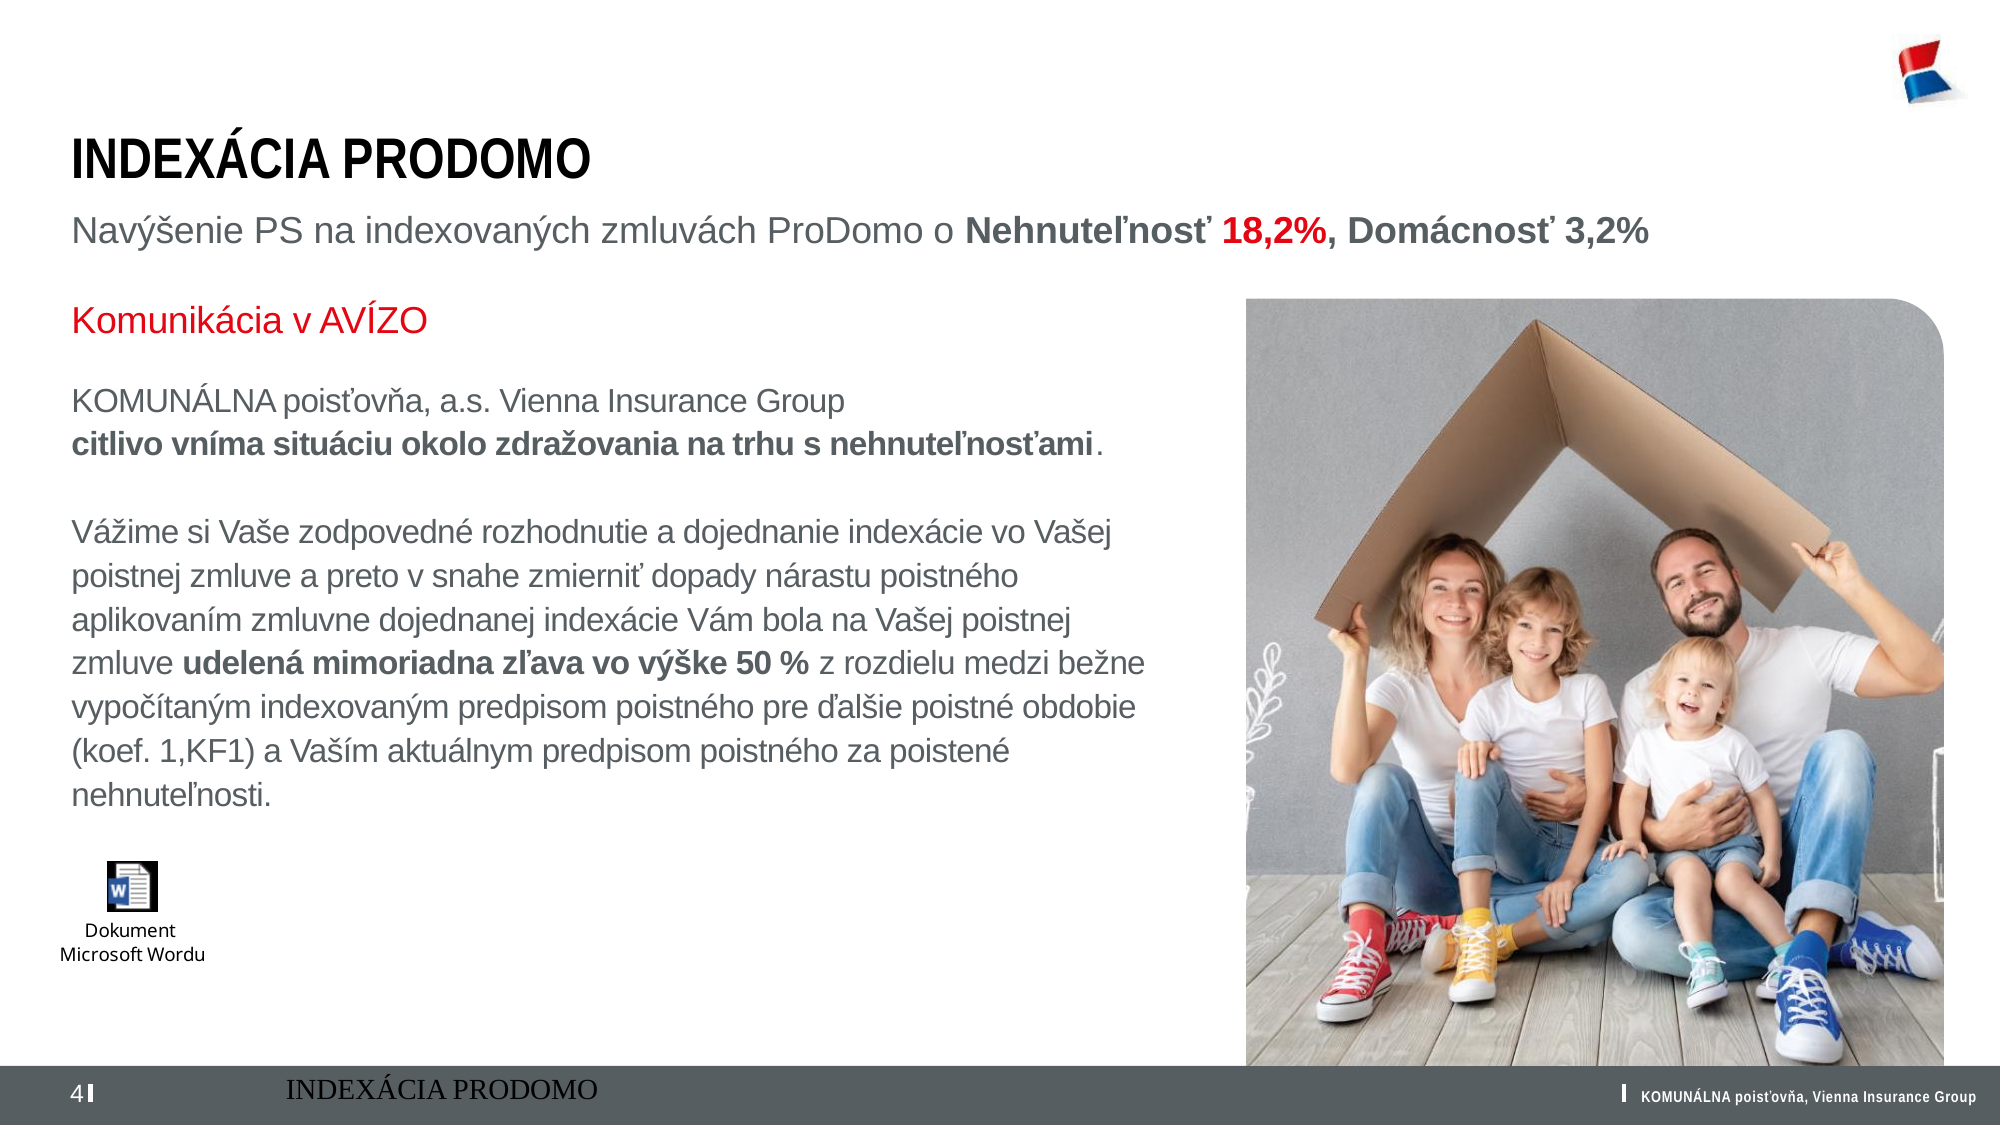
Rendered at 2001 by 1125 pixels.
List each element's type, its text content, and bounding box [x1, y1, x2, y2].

list KOMUNÁLNA poisťovňa, a.s. Vienna Insurance Group citlivo vníma situáciu okolo zdražovania na trhu s nehnuteľnosťami. Vážime si Vaše zodpovedné rozhodnutie a dojednanie indexácie vo Vašej poistnej zmluve a preto v snahe zmierniť dopady nárastu poistného aplikovaním zmluvne dojednanej indexácie Vám bola na Vašej poistnej zmluve udelená mimoriadna zľava vo výške 50 % z rozdielu medzi bežne vypočítaným indexovaným predpisom poistného pre ďalšie poistné obdobie (koef. 1,KF1) a Vaším aktuálnym predpisom poistného za poistené nehnuteľnosti. [56, 367, 1196, 956]
list Komunikácia v AVÍZO [56, 295, 1196, 349]
picture [1893, 34, 1974, 111]
picture [1246, 298, 1944, 1066]
list Navýšenie PS na indexovaných zmluvách ProDomo o Nehnuteľnosť 18,2%, Domácnosť 3,2% [56, 200, 1944, 254]
footer INDEXÁCIA PRODOMO [104, 1045, 780, 1106]
slide_number 4 [1, 1054, 100, 1125]
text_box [57, 861, 208, 989]
title INDEXÁCIA prodomo [56, 0, 1893, 198]
